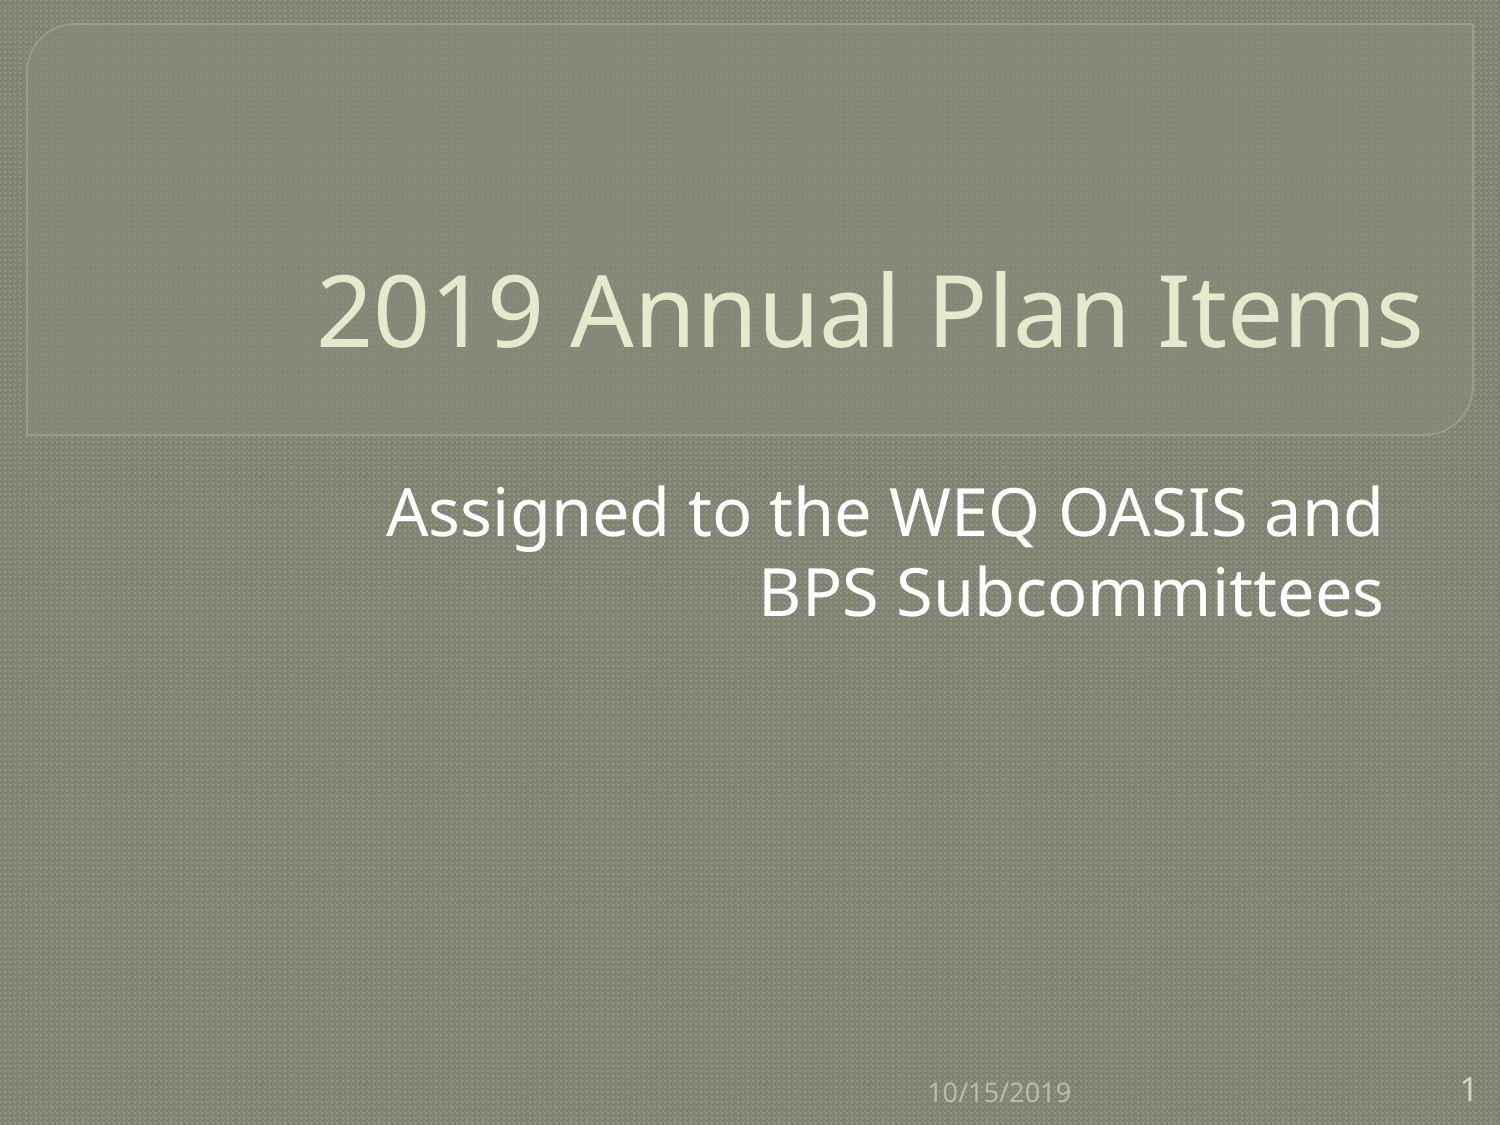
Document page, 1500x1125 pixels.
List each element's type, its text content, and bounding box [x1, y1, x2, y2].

slide_number 1 [1417, 1067, 1494, 1113]
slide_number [912, 1067, 1405, 1113]
subtitle Assigned to the WEQ OASIS and BPS Subcommittees [350, 462, 1427, 750]
title 2019 Annual Plan Items [0, 12, 1464, 375]
